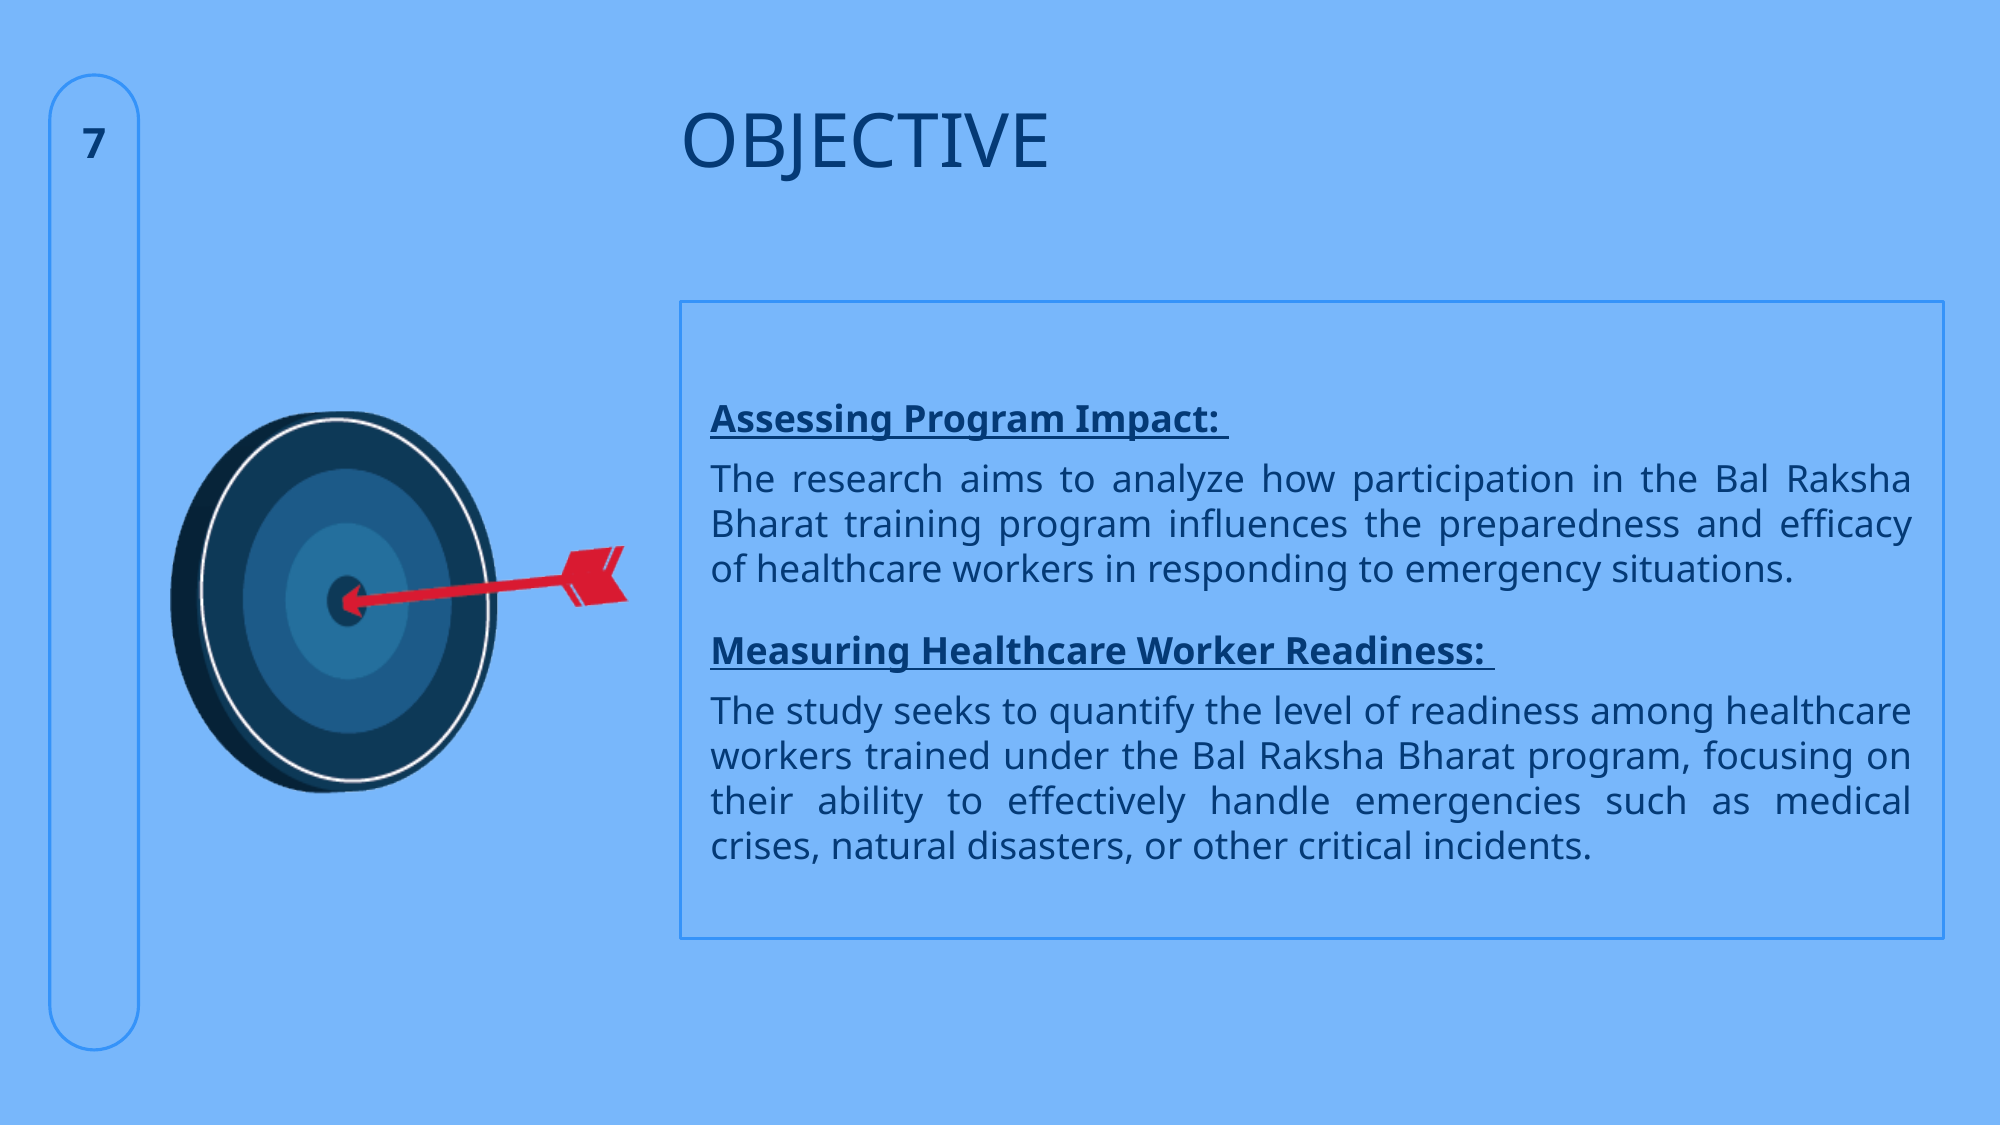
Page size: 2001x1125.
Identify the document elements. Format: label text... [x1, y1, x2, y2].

picture [170, 411, 629, 794]
title Objective [680, 102, 1218, 197]
slide_number 7 [49, 102, 139, 188]
list Assessing Program Impact: The research aims to analyze how participation in the Bal Raksha Bharat training program influences the preparedness and efficacy of healthcare workers in responding to emergency situations. Measuring Healthcare Worker Readiness: The study seeks to quantify the level of readiness among healthcare workers trained under the Bal Raksha Bharat program, focusing on their ability to effectively handle emergencies such as medical crises, natural disasters, or other critical incidents. [679, 300, 1945, 940]
